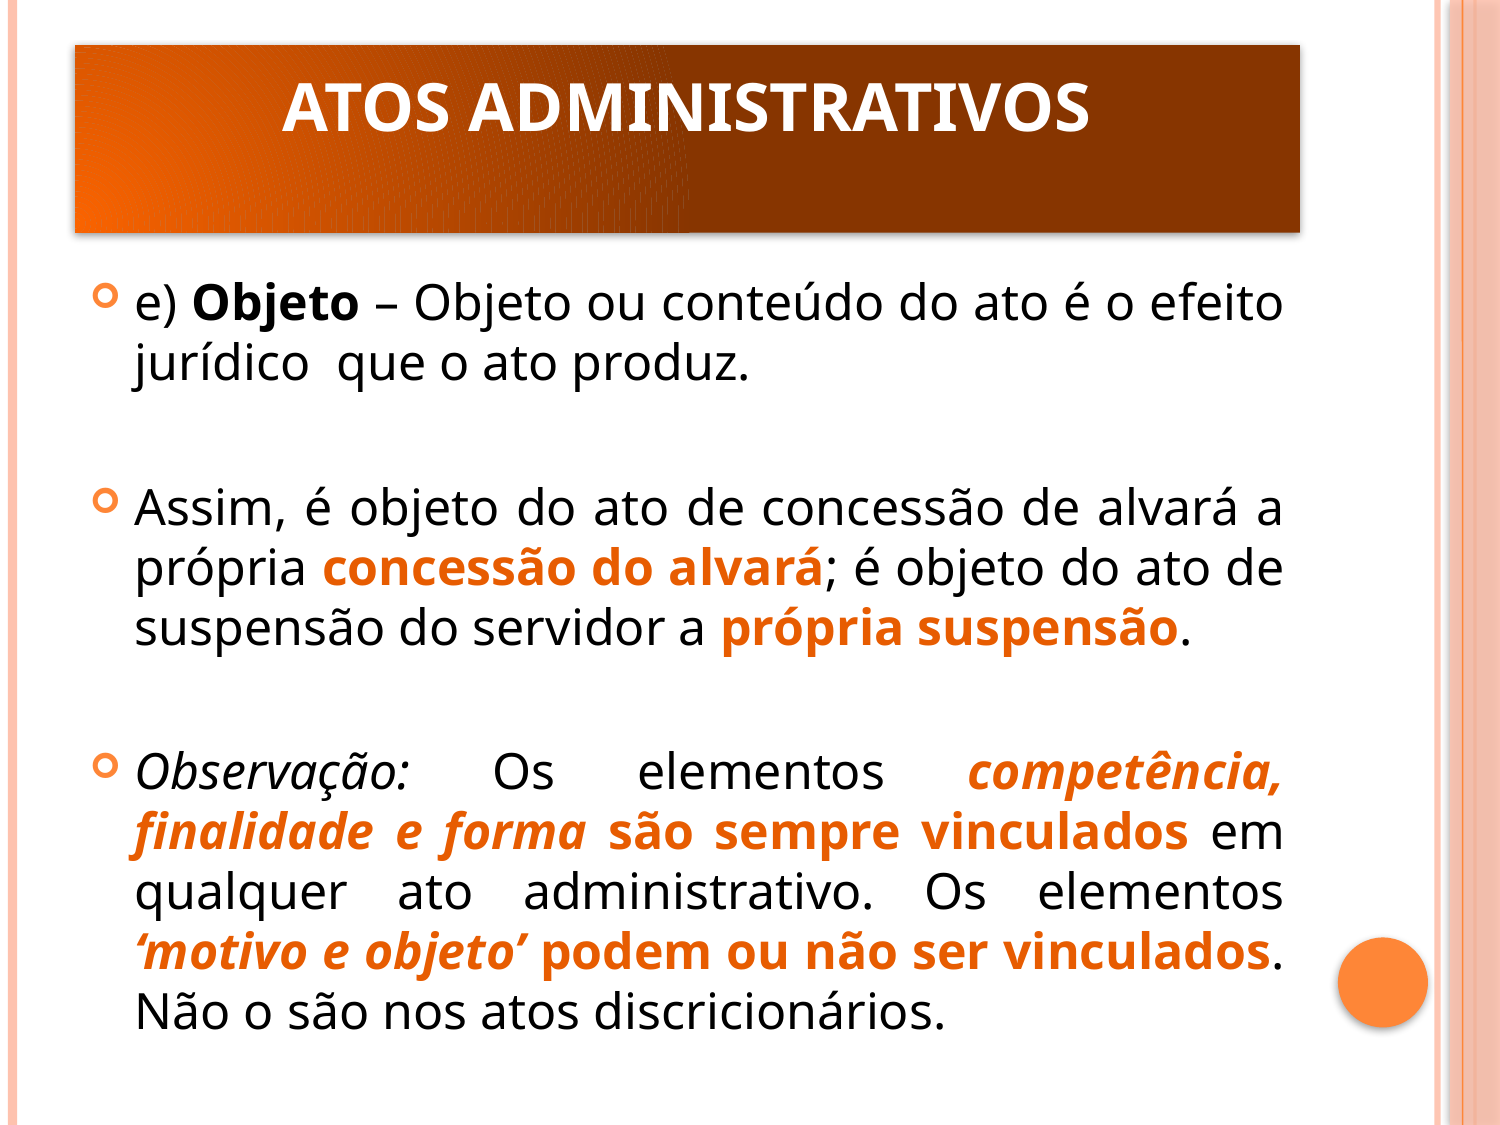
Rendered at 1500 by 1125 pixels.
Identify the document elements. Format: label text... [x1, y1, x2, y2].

list e) Objeto – Objeto ou conteúdo do ato é o efeito jurídico que o ato produz. Assim, é objeto do ato de concessão de alvará a própria concessão do alvará; é objeto do ato de suspensão do servidor a própria suspensão. Observação: Os elementos competência, finalidade e forma são sempre vinculados em qualquer ato administrativo. Os elementos ‘motivo e objeto’ podem ou não ser vinculados. Não o são nos atos discricionários. [75, 262, 1300, 1062]
title ATOS ADMINISTRATIVOS [75, 45, 1300, 233]
